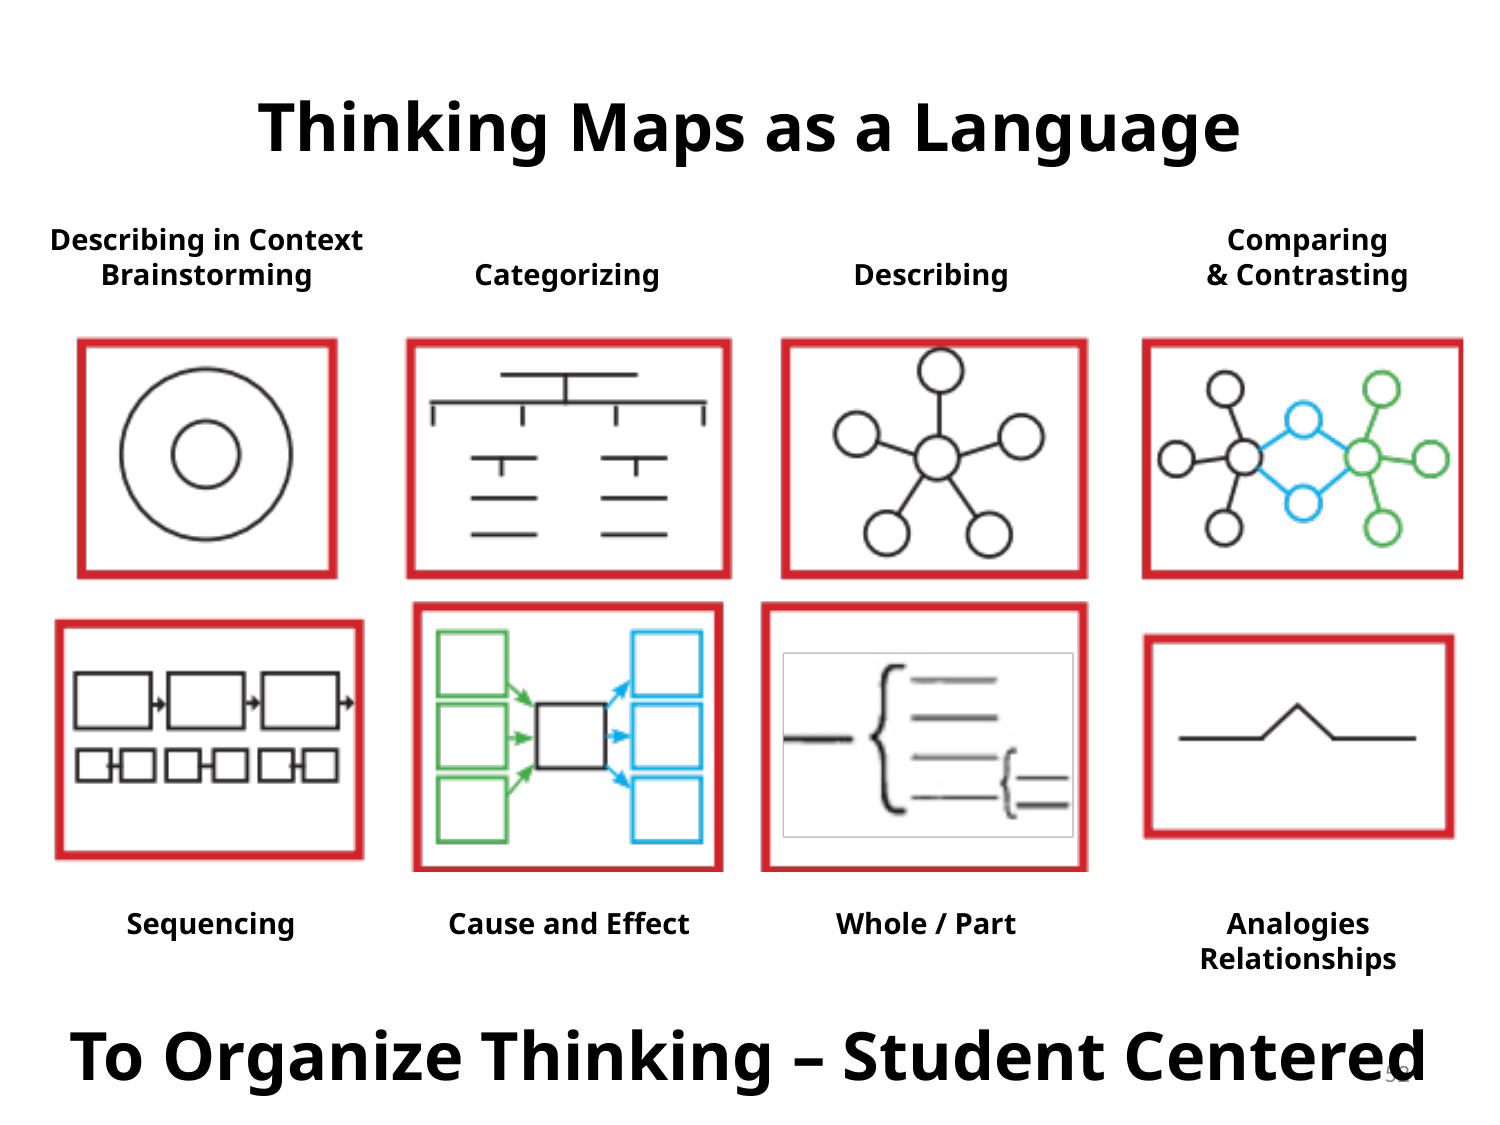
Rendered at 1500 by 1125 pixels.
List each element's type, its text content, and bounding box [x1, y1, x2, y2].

text_box To Organize Thinking – Student Centered [0, 1006, 1500, 1102]
text_box Sequencing [65, 898, 358, 948]
text_box Describing in Context Brainstorming [34, 213, 380, 299]
text_box Cause and Effect [433, 898, 706, 948]
text_box Describing [787, 249, 1075, 299]
text_box Thinking Maps as a Language [0, 77, 1500, 173]
text_box Analogies Relationships [1152, 898, 1445, 983]
text_box Whole / Part [771, 898, 1081, 948]
picture [50, 314, 1464, 872]
text_box Categorizing [408, 249, 727, 299]
text_box Comparing & Contrasting [1152, 213, 1464, 299]
